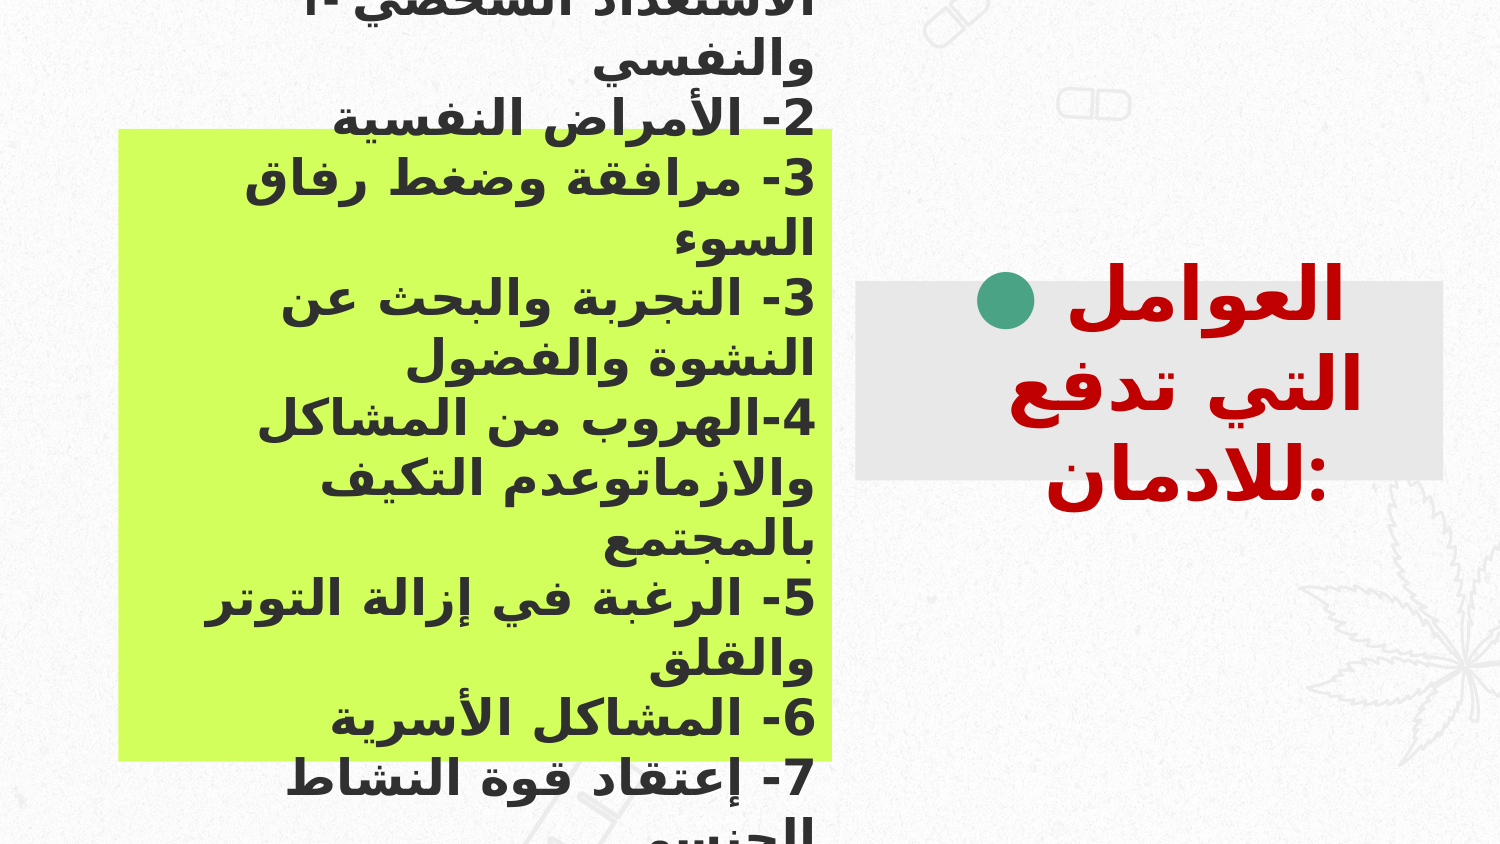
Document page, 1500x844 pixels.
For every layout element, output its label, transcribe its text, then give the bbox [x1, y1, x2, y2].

title 1- الاستعداد الشخصي والنفسي 2- الأمراض النفسية 3- مرافقة وضغط رفاق السوء 3- التجربة والبحث عن النشوة والفضول 4-الهروب من المشاكل والازماتوعدم التكيف بالمجتمع 5- الرغبة في إزالة التوتر والقلق 6- المشاكل الأسرية 7- إعتقاد قوة النشاط الجنسي [118, 128, 832, 762]
list العوامل التي تدفع للادمان: [855, 281, 1444, 481]
